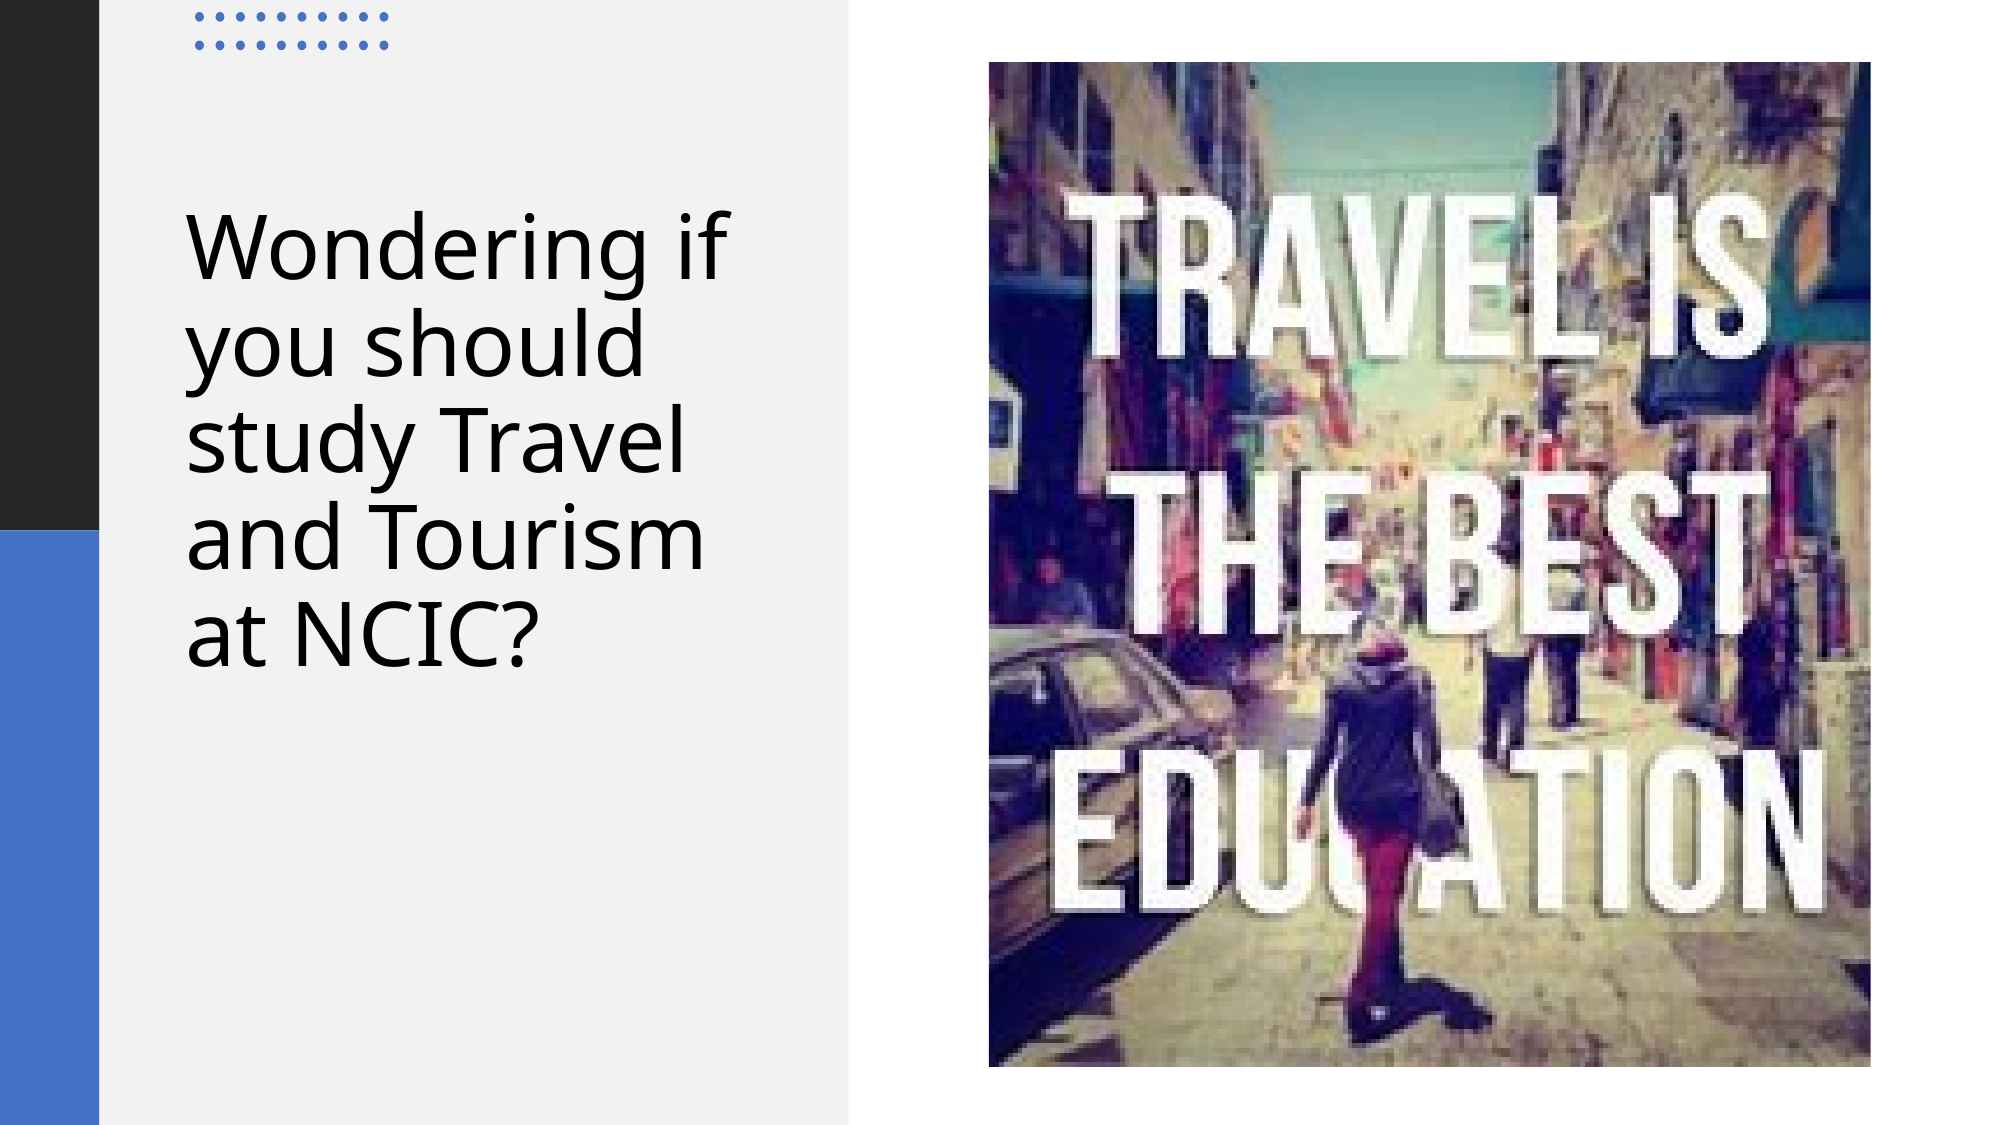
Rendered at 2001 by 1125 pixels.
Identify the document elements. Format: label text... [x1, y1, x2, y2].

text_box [194, 11, 389, 51]
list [988, 62, 1871, 1067]
text_box [0, 529, 99, 1125]
title Wondering if you should study Travel and Tourism at NCIC? [170, 188, 793, 693]
text_box [99, 0, 849, 1125]
text_box [849, 0, 2000, 1125]
text_box [0, 0, 99, 529]
